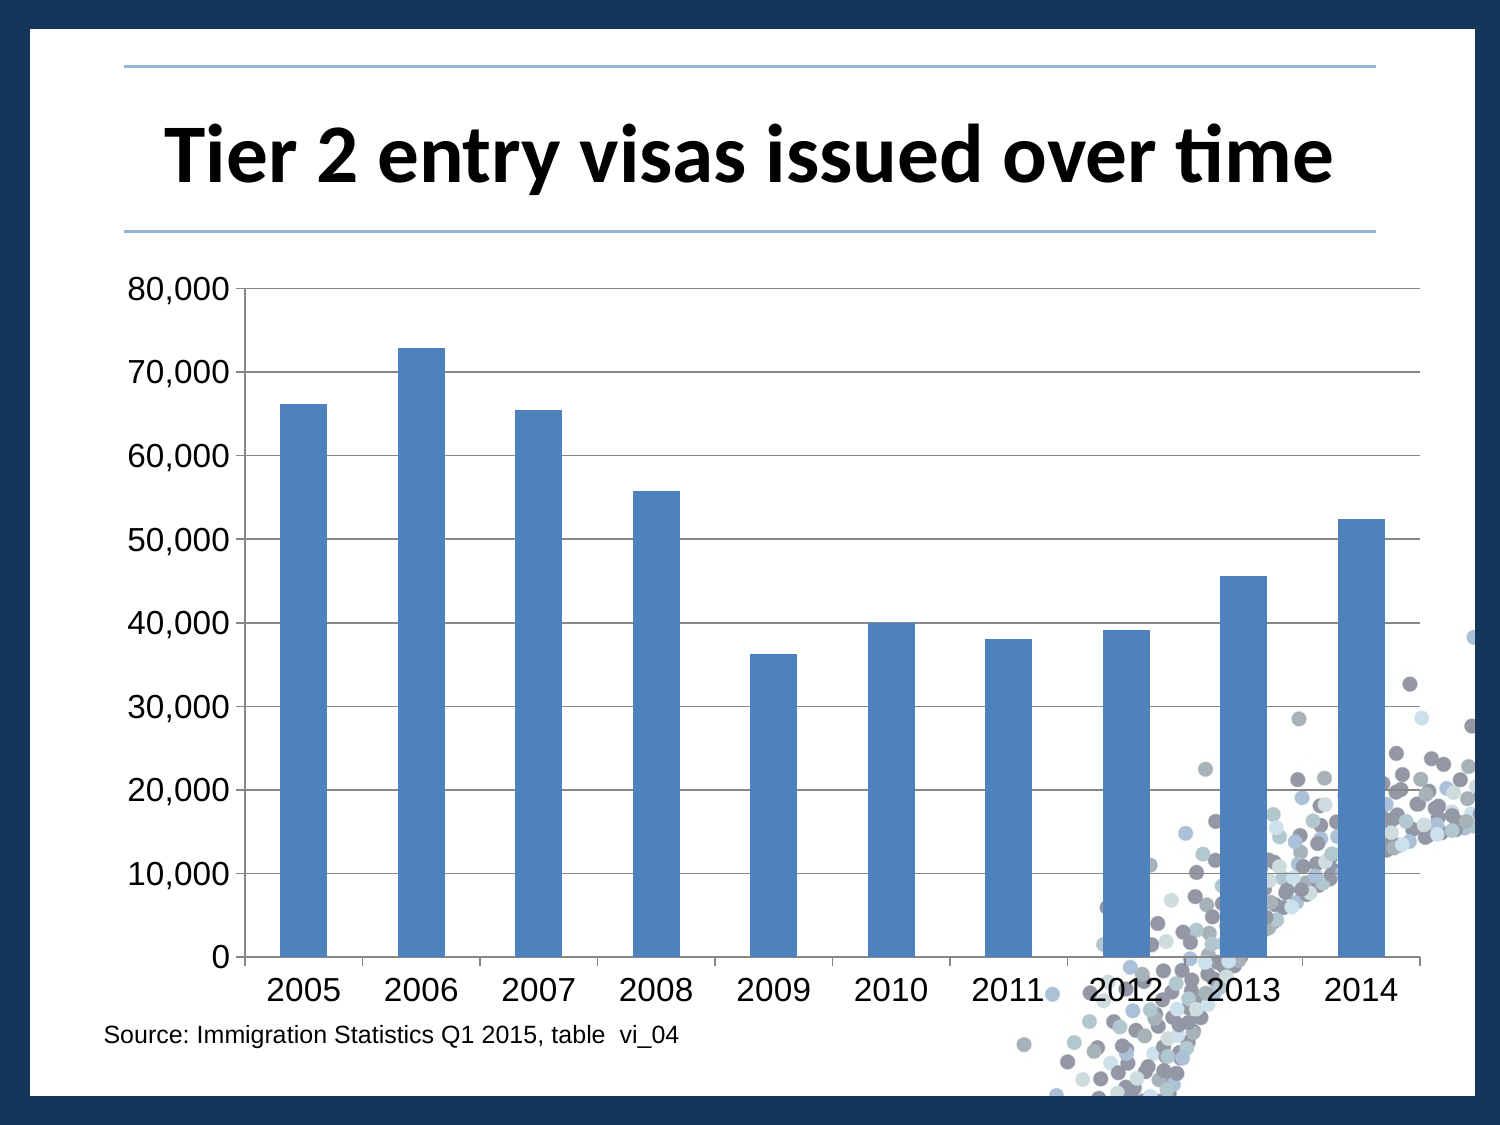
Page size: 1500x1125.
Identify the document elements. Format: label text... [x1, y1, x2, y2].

text_box Source: Immigration Statistics Q1 2015, table vi_04 [88, 1011, 1436, 1059]
title Tier 2 entry visas issued over time [75, 66, 1425, 233]
chart [100, 255, 1448, 1024]
